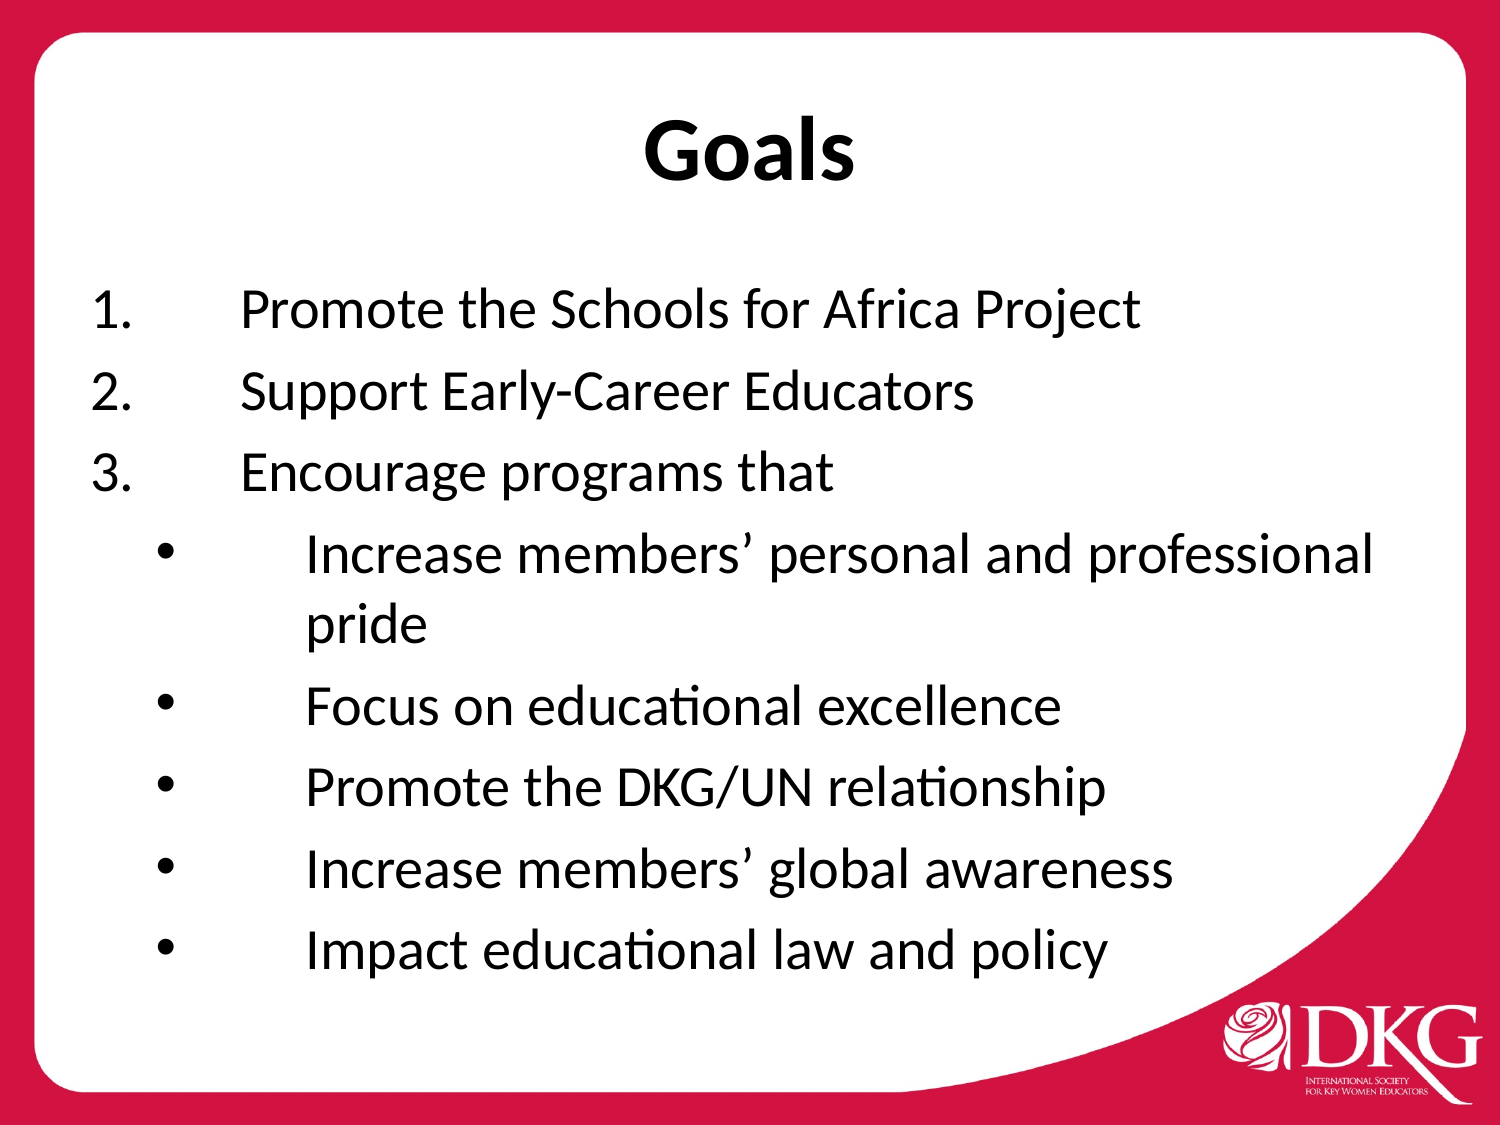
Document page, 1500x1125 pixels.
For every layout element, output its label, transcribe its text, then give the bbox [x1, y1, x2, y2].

title Goals [37, 37, 1463, 251]
list Promote the Schools for Africa Project Support Early-Career Educators Encourage programs that Increase members’ personal and professional pride Focus on educational excellence Promote the DKG/UN relationship Increase members’ global awareness Impact educational law and policy [74, 262, 1413, 426]
picture [0, 0, 1500, 1125]
